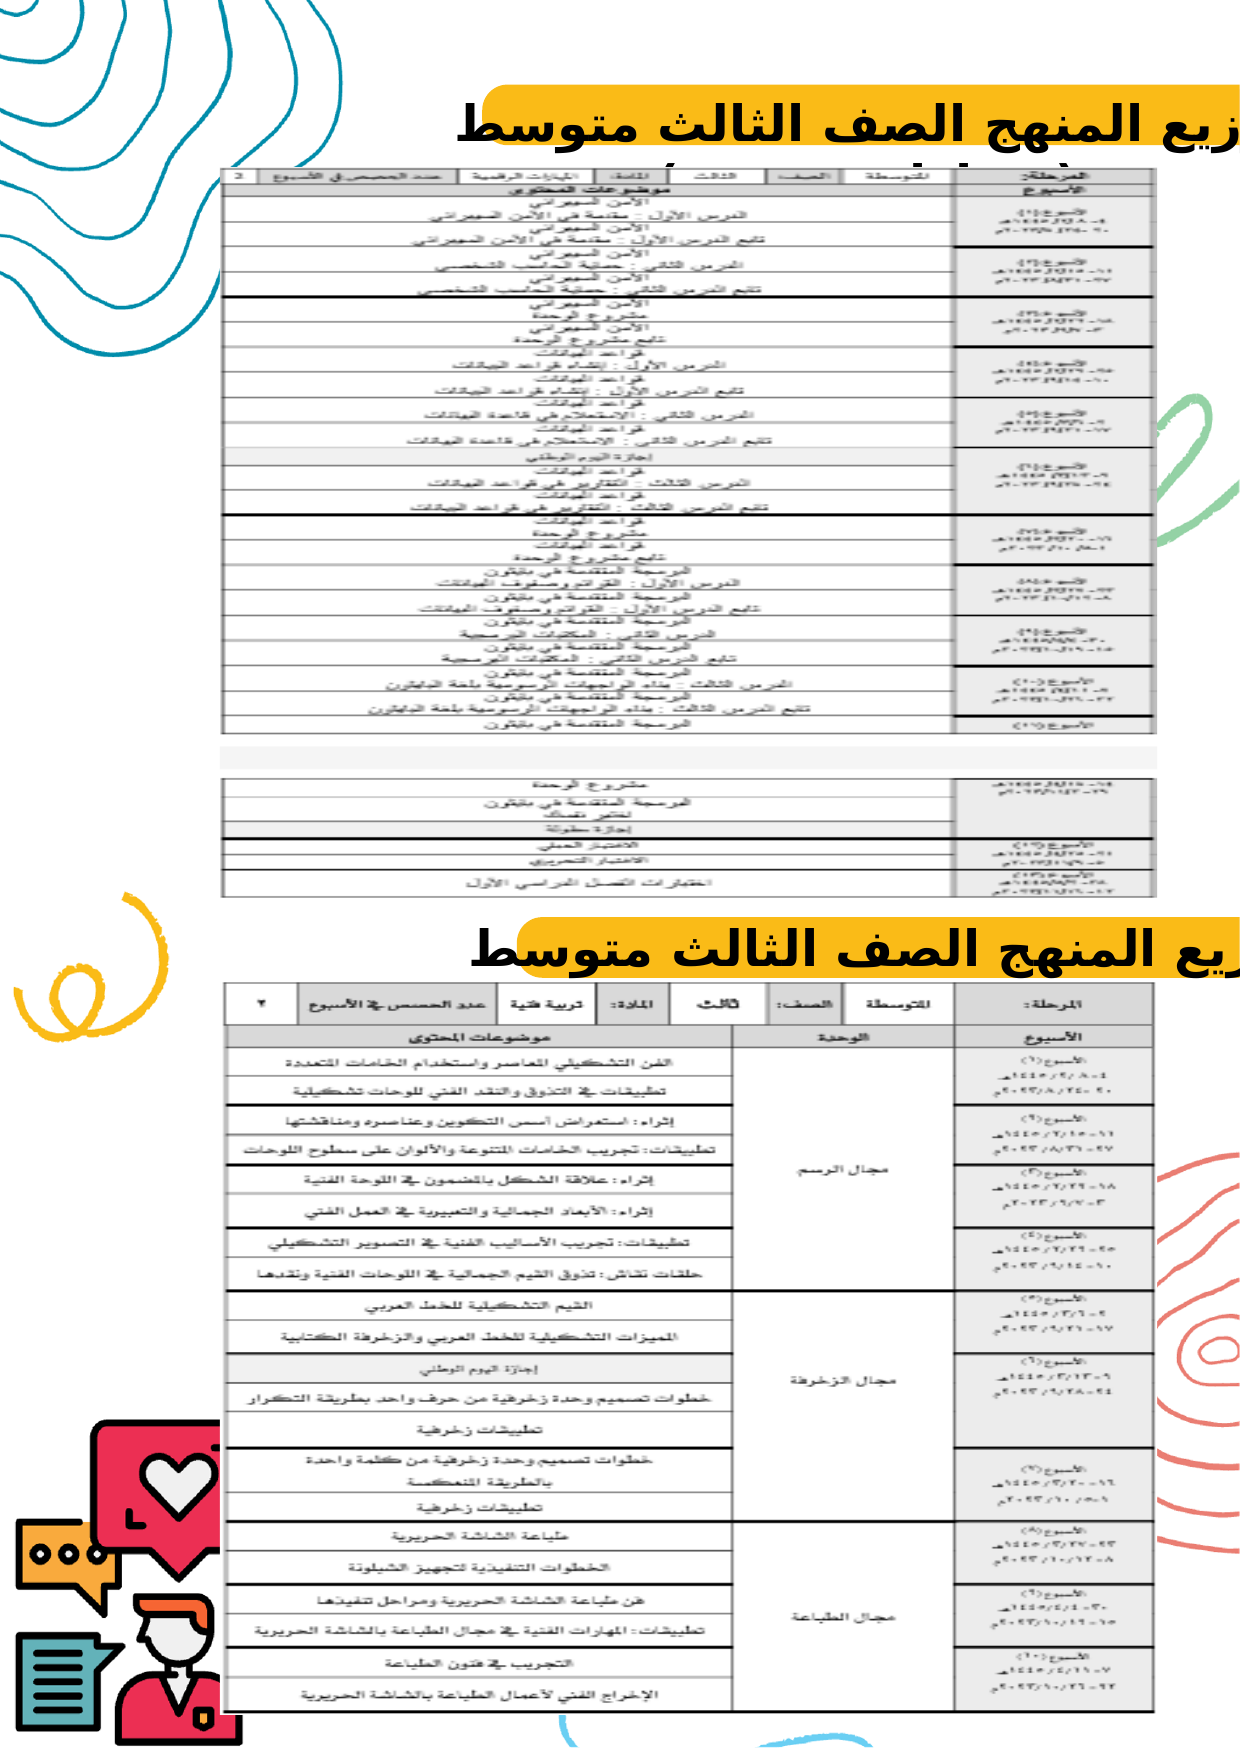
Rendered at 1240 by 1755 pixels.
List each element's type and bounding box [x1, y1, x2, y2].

text_box [0, 0, 1240, 1755]
